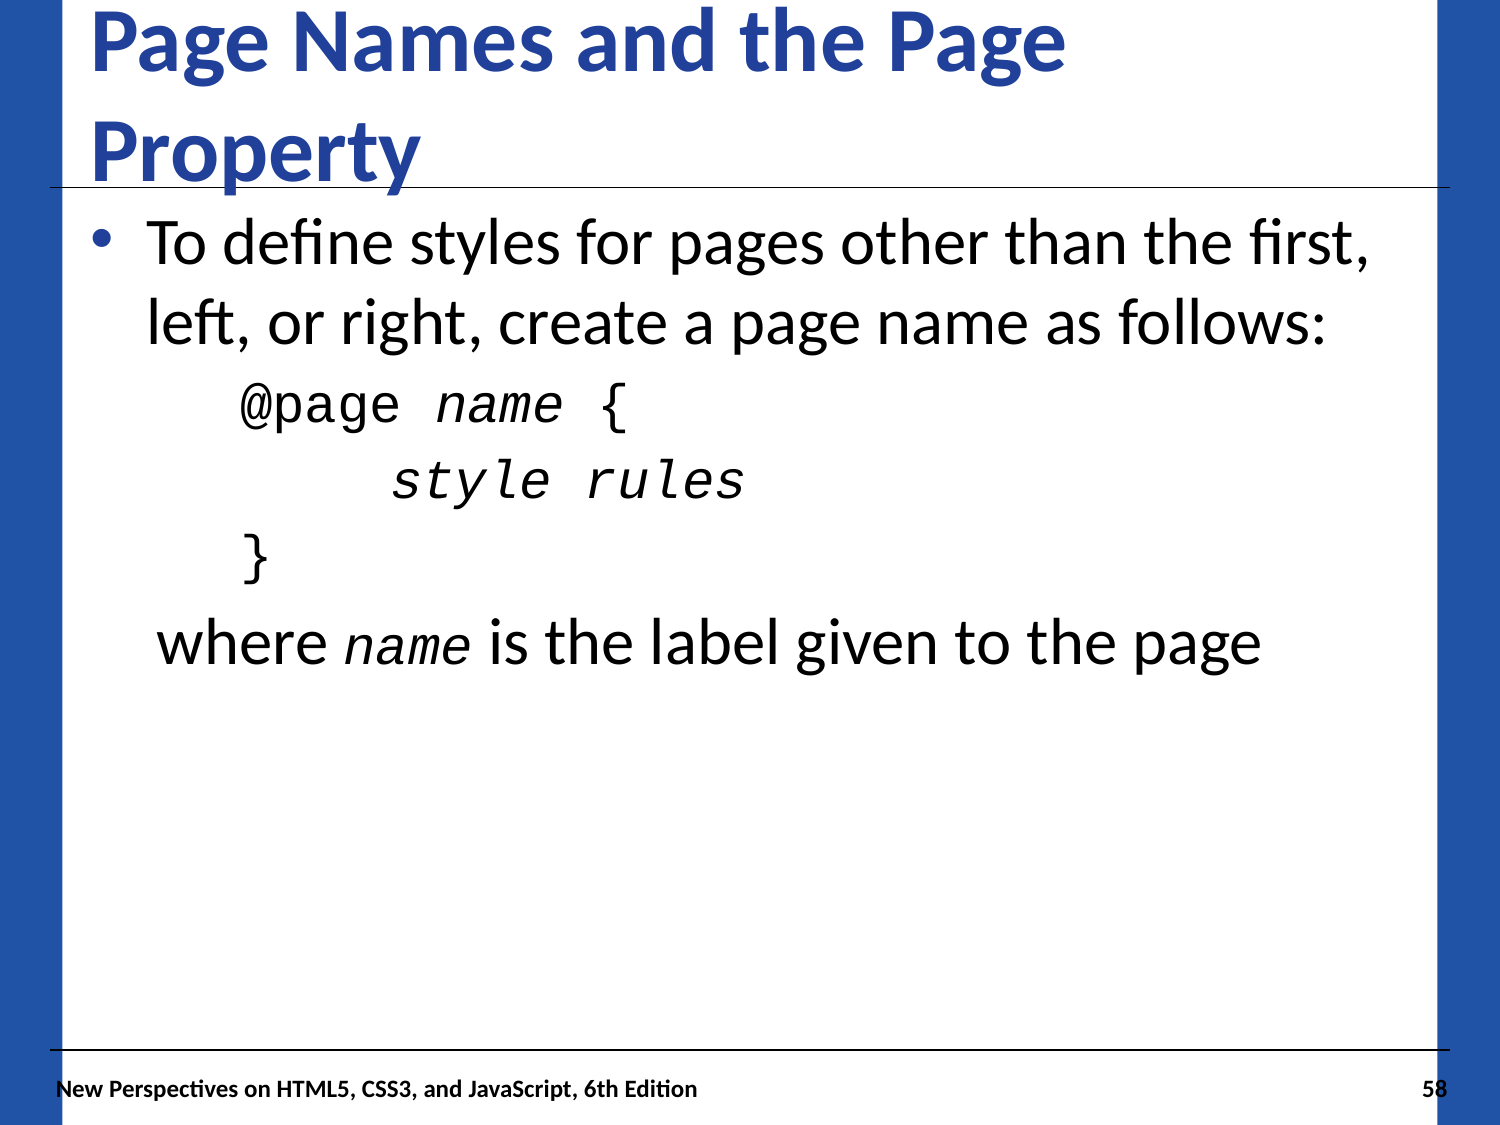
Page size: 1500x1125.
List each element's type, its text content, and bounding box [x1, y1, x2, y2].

footer New Perspectives on HTML5, CSS3, and JavaScript, 6th Edition [40, 1050, 1391, 1125]
list To define styles for pages other than the first, left, or right, create a page name as follows: @page name { style rules } where name is the label given to the page [74, 189, 1438, 1050]
title Page Names and the Page Property [74, 12, 1438, 168]
slide_number 58 [1391, 1050, 1463, 1125]
